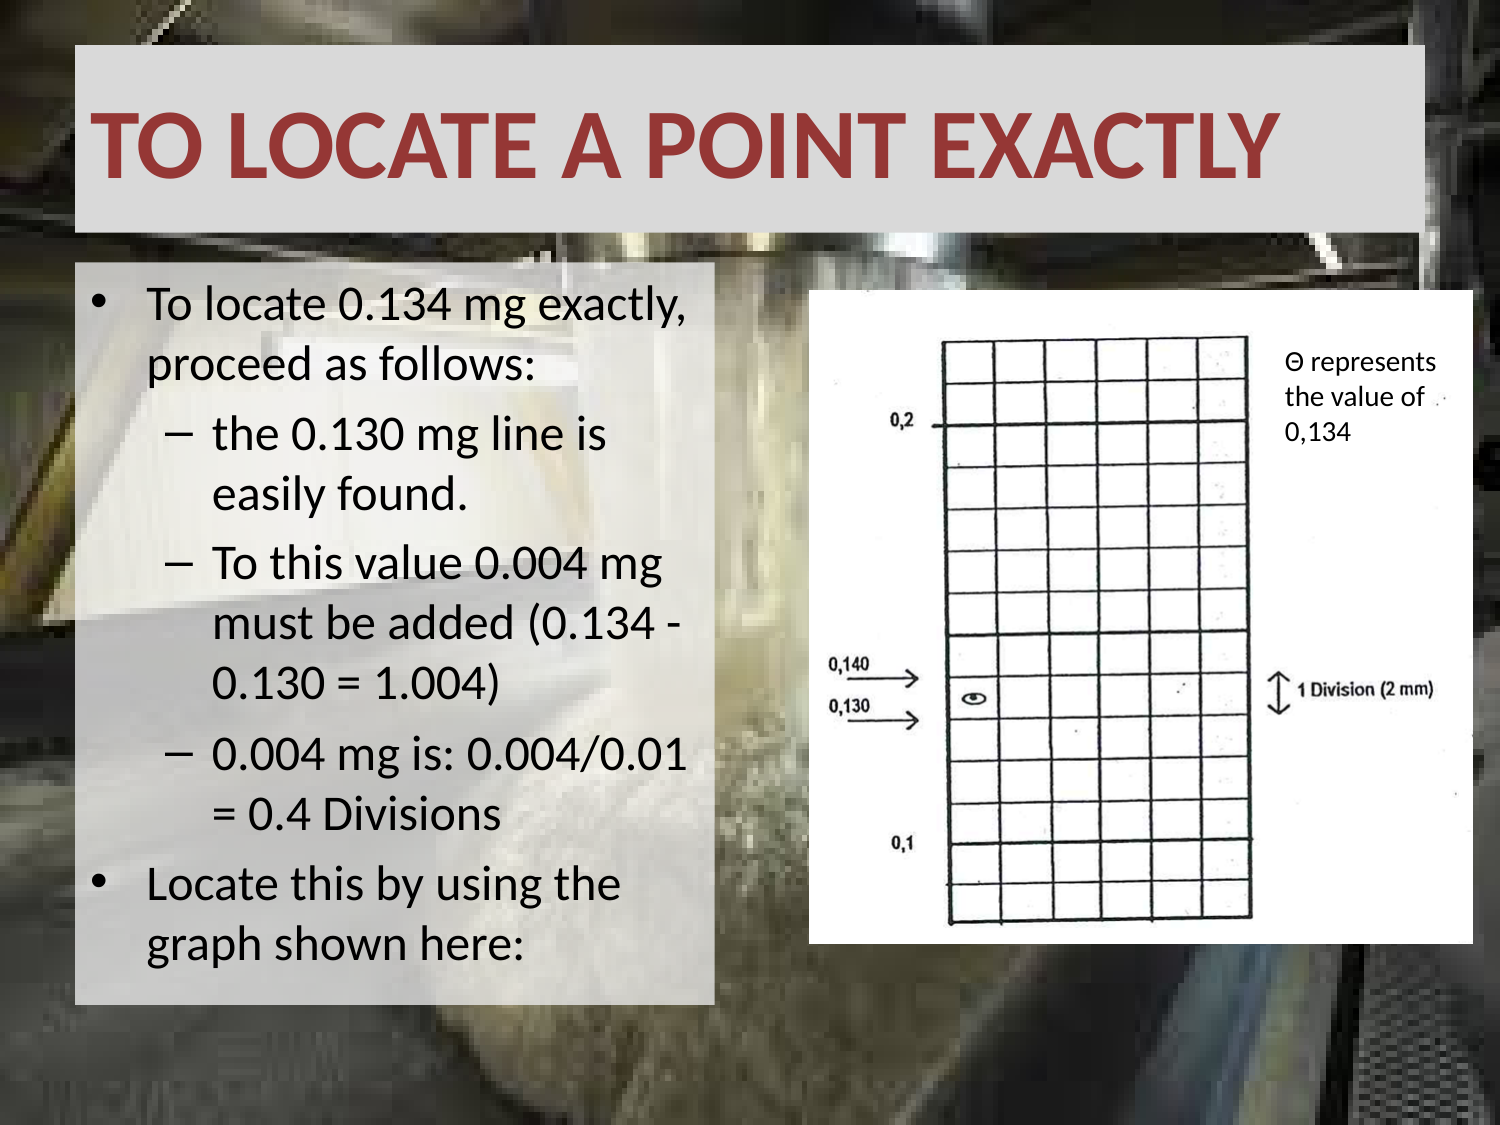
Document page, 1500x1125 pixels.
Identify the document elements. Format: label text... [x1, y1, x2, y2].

title TO LOCATE A POINT EXACTLY [75, 45, 1425, 233]
list To locate 0.134 mg exactly, proceed as follows: the 0.130 mg line is easily found. To this value 0.004 mg must be added (0.134 - 0.130 = 1.004) 0.004 mg is: 0.004/0.01 = 0.4 Divisions Locate this by using the graph shown here: [75, 262, 715, 1005]
picture [0, 0, 1500, 1125]
